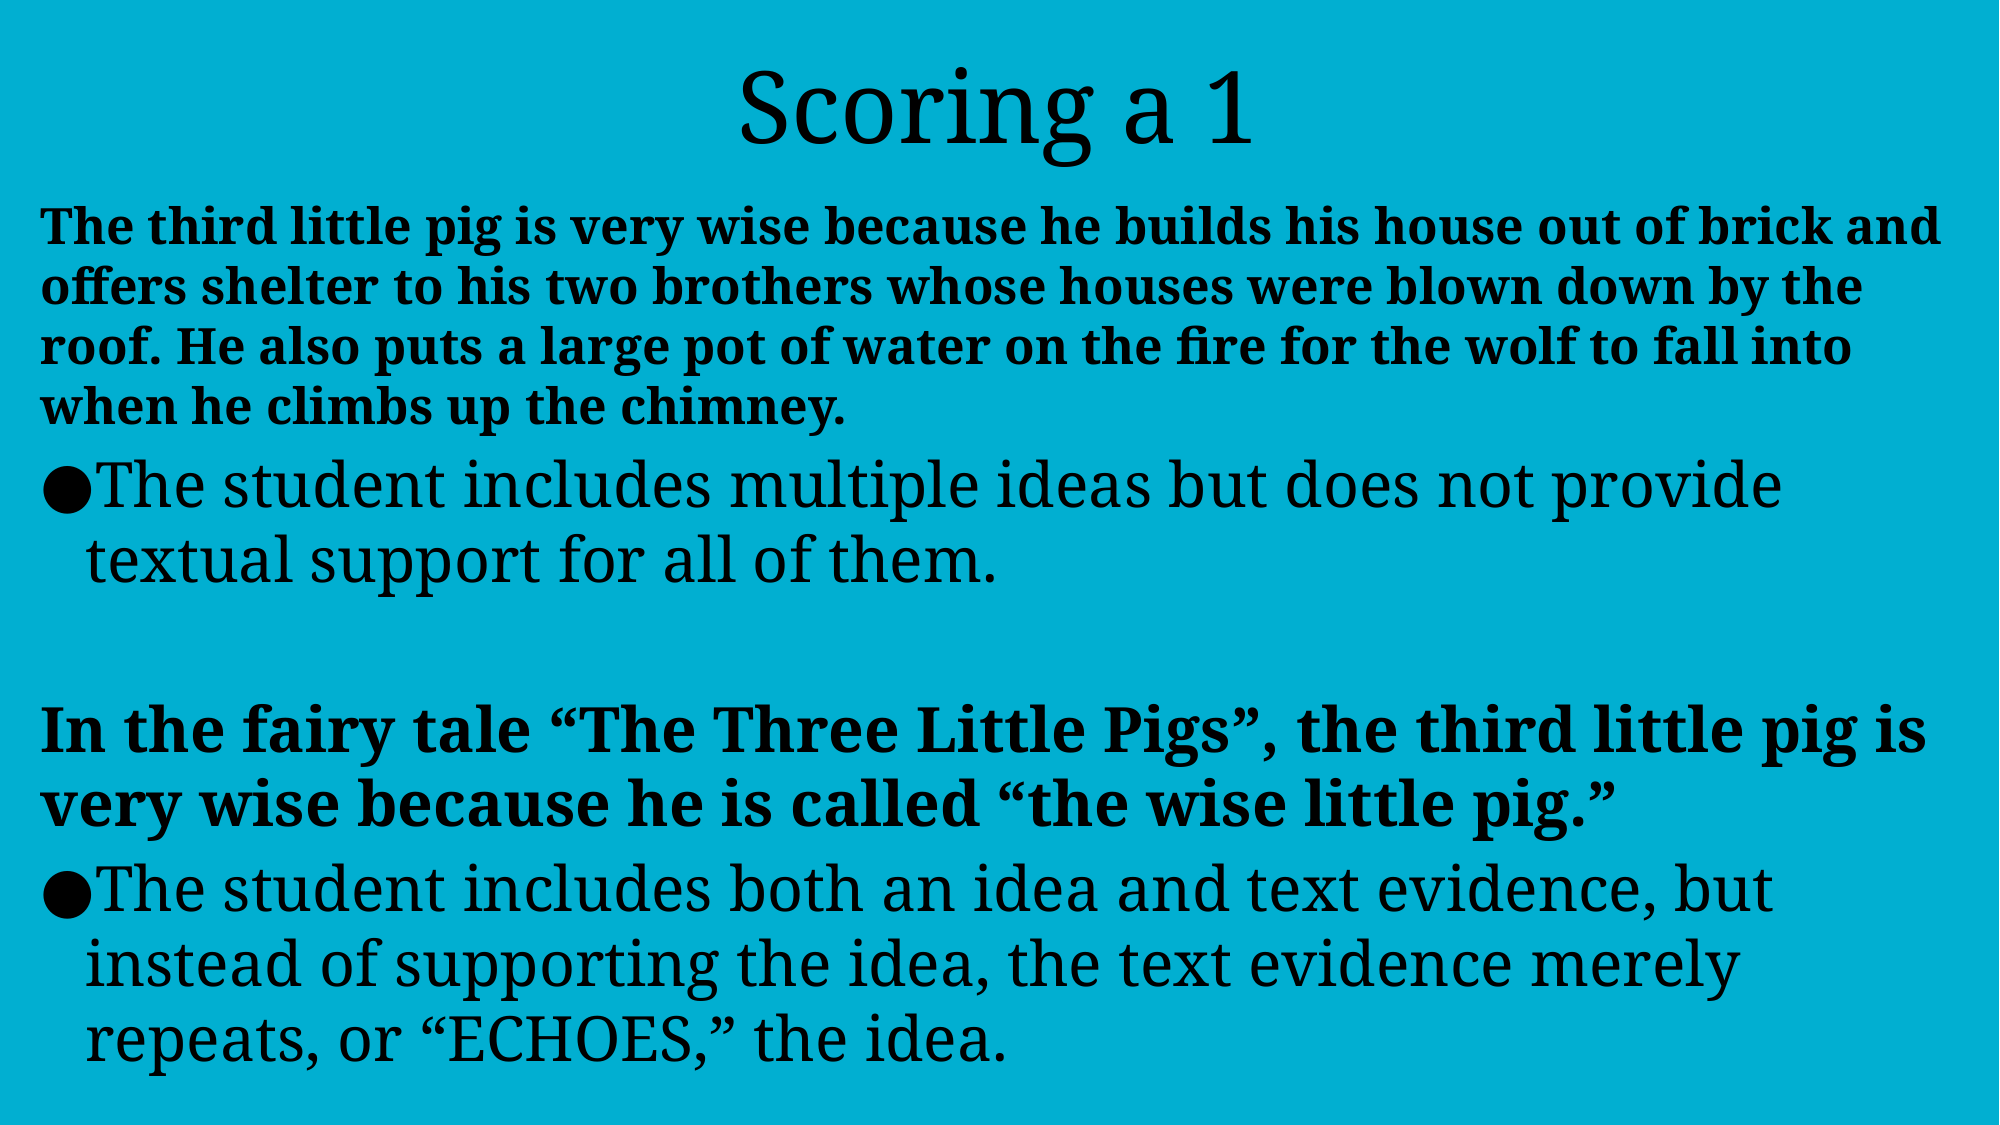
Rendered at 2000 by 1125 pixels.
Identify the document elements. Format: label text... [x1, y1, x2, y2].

text_box Scoring a 1 [29, 25, 1968, 179]
text_box The third little pig is very wise because he builds his house out of brick and offers shelter to his two brothers whose houses were blown down by the roof. He also puts a large pot of water on the fire for the wolf to fall into when he climbs up the chimney. The student includes multiple ideas but does not provide textual support for all of them. In the fairy tale “The Three Little Pigs”, the third little pig is very wise because he is called “the wise little pig.” The student includes both an idea and text evidence, but instead of supporting the idea, the text evidence merely repeats, or “ECHOES,” the idea. [25, 179, 1976, 1106]
